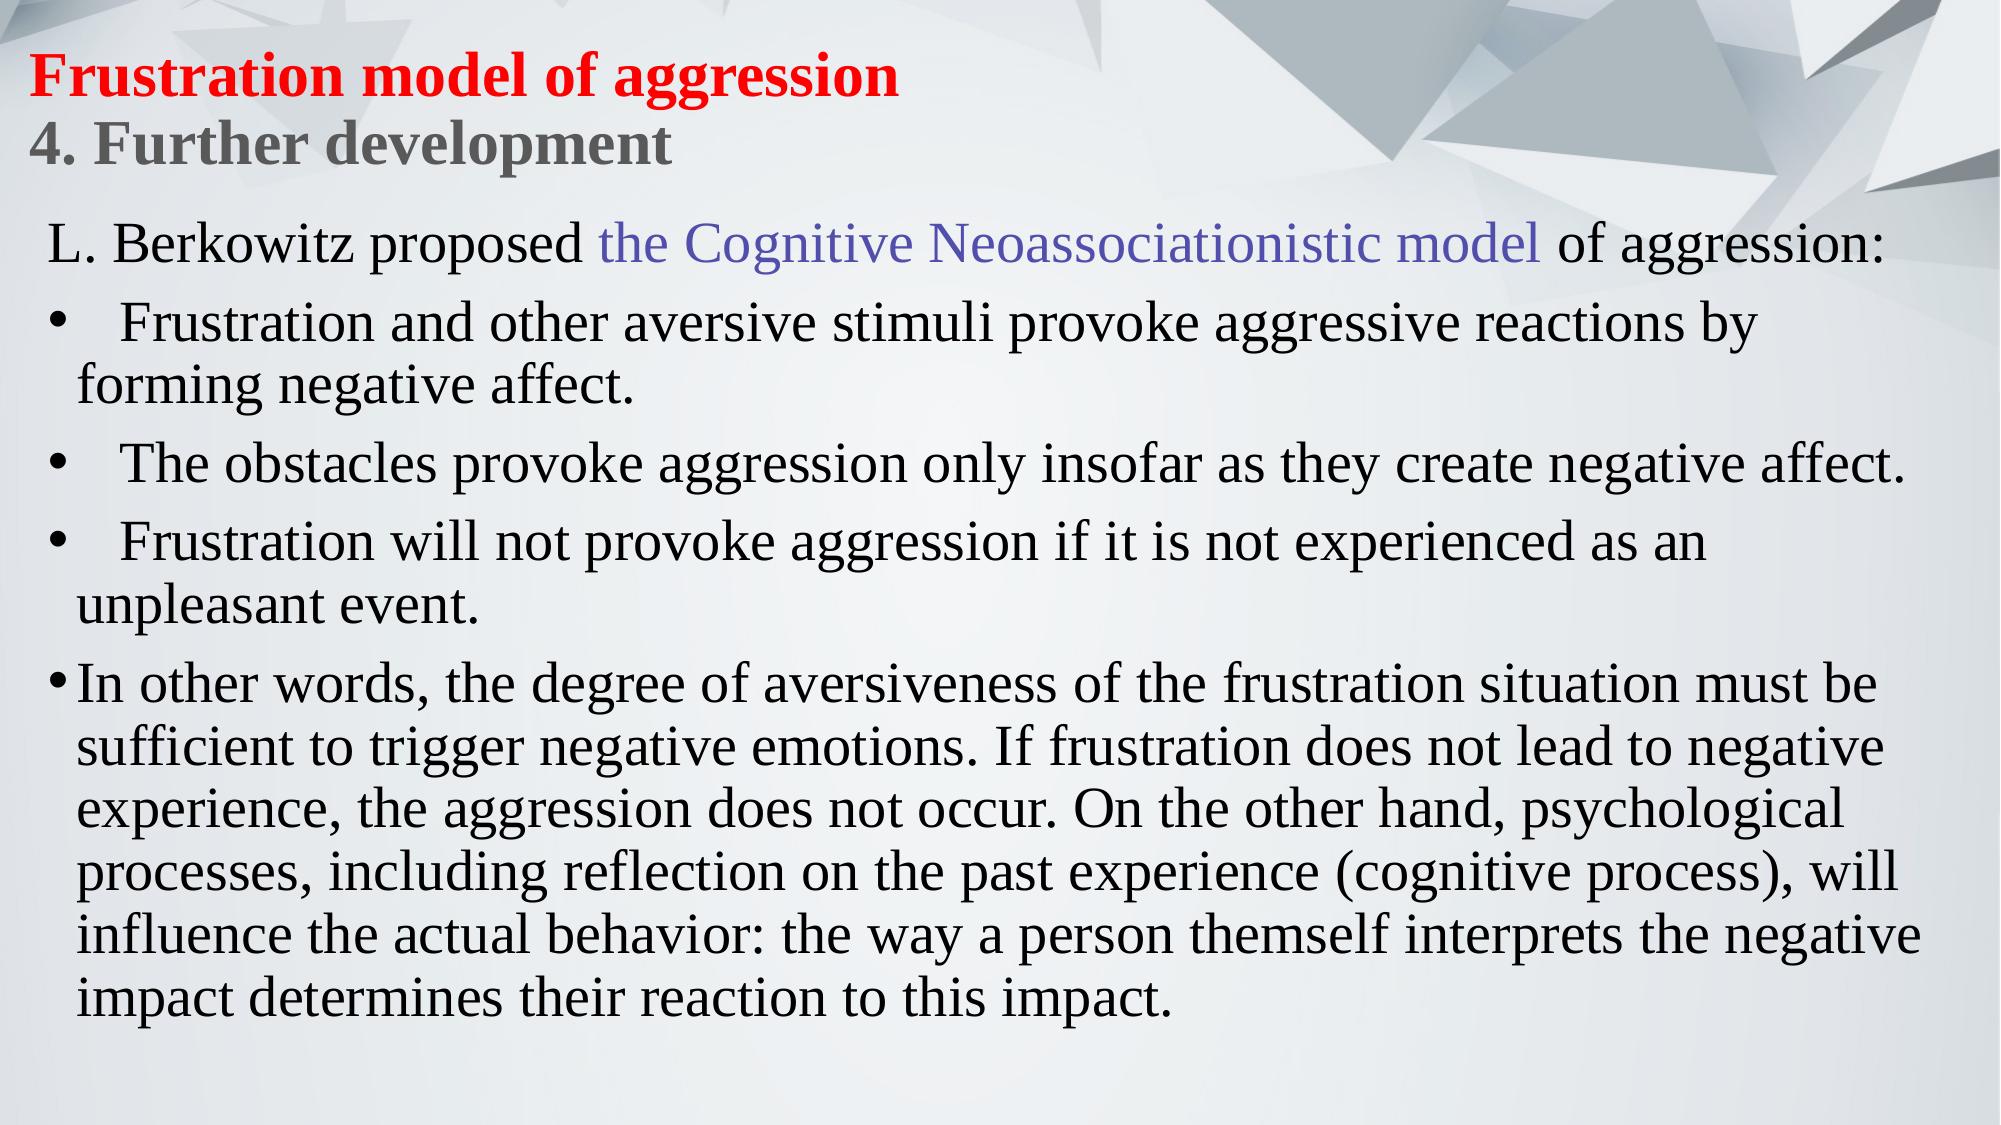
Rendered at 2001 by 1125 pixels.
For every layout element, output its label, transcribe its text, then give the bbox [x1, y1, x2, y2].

list L. Berkowitz proposed the Cognitive Neoassociationistic model of aggression: Frustration and other aversive stimuli provoke aggressive reactions by forming negative affect. The obstacles provoke aggression only insofar as they create negative affect. Frustration will not provoke aggression if it is not experienced as an unpleasant event. In other words, the degree of aversiveness of the frustration situation must be sufficient to trigger negative emotions. If frustration does not lead to negative experience, the aggression does not occur. On the other hand, psychological processes, including reflection on the past experience (cognitive process), will influence the actual behavior: the way a person themself interprets the negative impact determines their reaction to this impact. [32, 204, 1961, 1103]
title Frustration model of aggression 4. Further development [14, 32, 1863, 187]
picture [0, 0, 2000, 1125]
